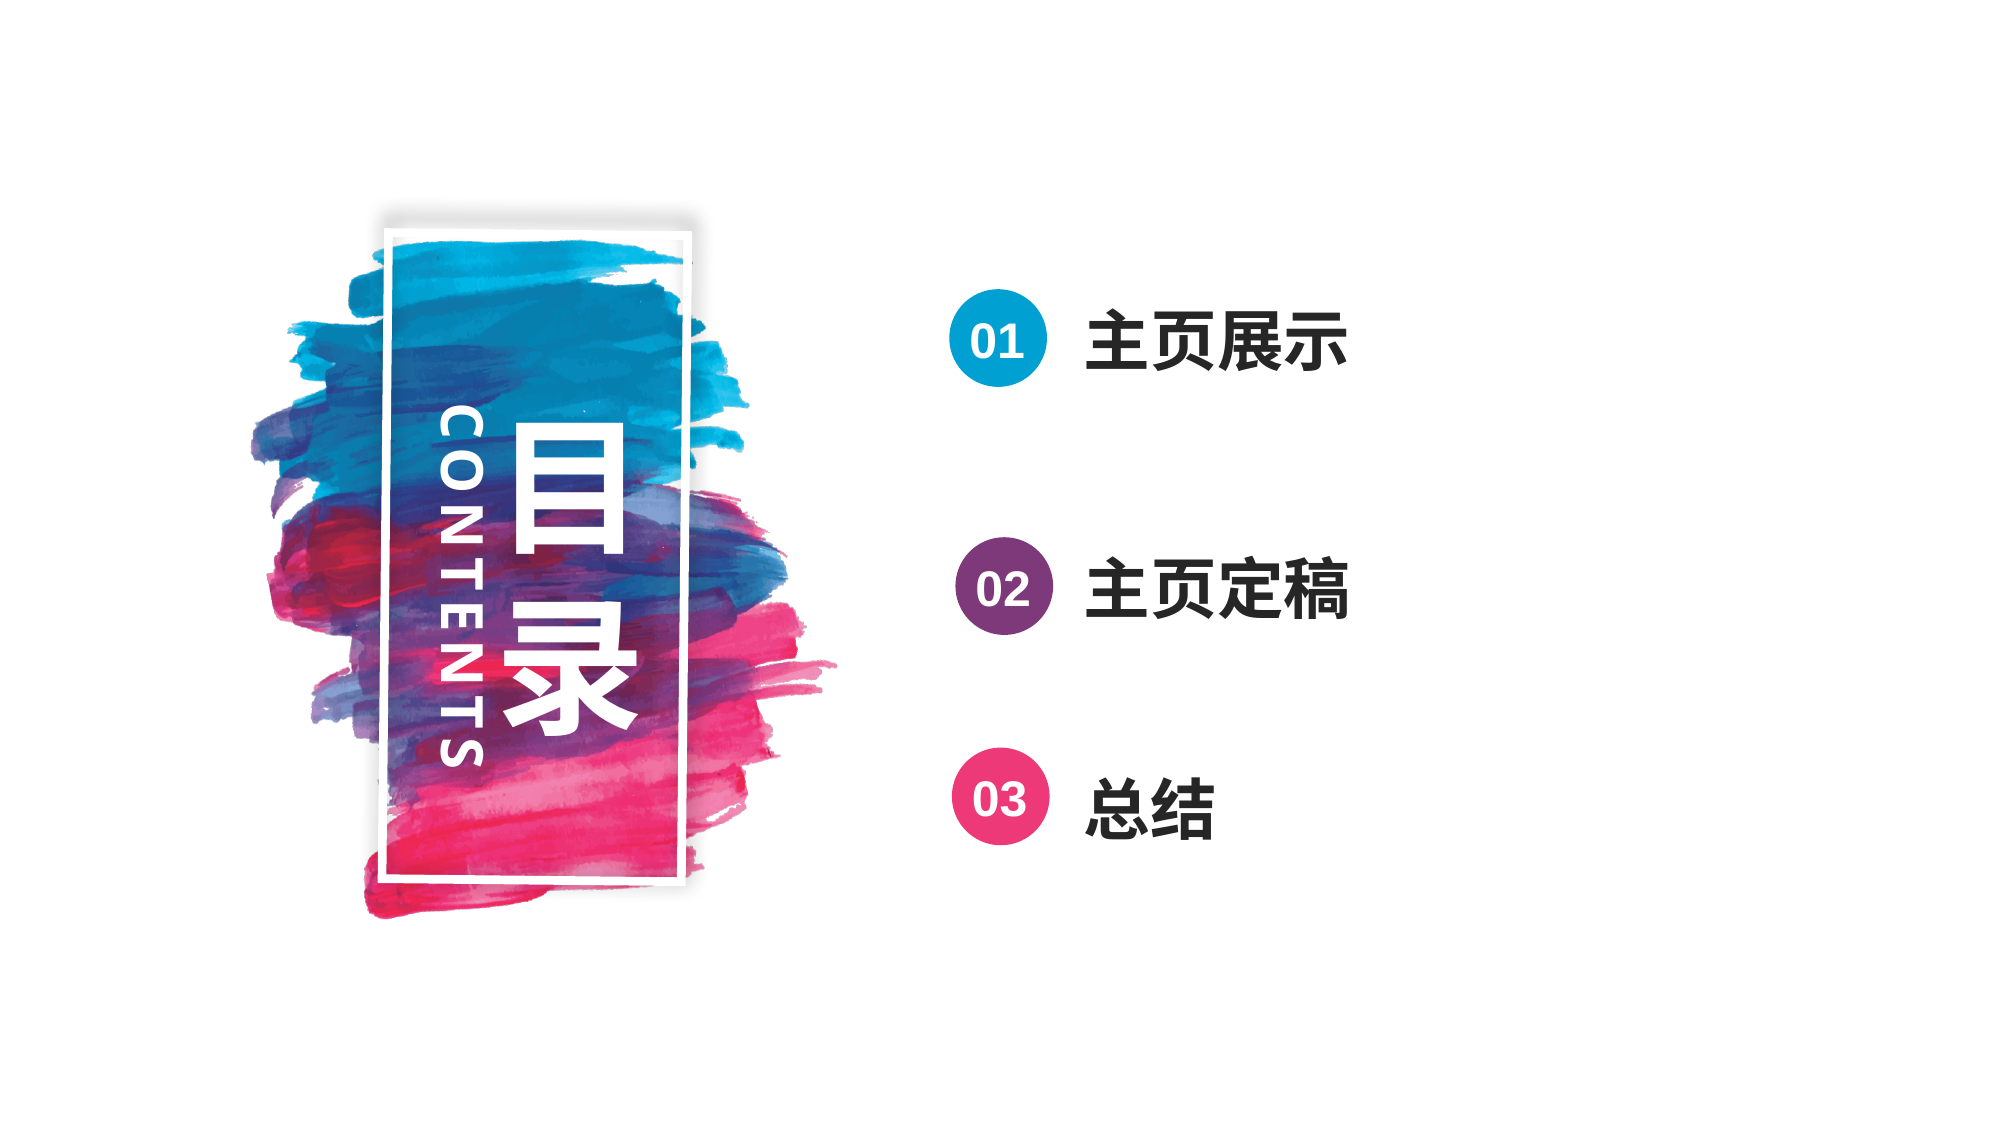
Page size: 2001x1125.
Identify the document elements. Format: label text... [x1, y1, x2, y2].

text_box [949, 289, 1049, 387]
picture [206, 176, 873, 950]
text_box 总结 [1068, 744, 1433, 855]
text_box 主页展示 [1069, 275, 1549, 386]
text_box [955, 537, 1055, 635]
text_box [951, 747, 1051, 846]
text_box 主页定稿 [1068, 523, 1433, 634]
